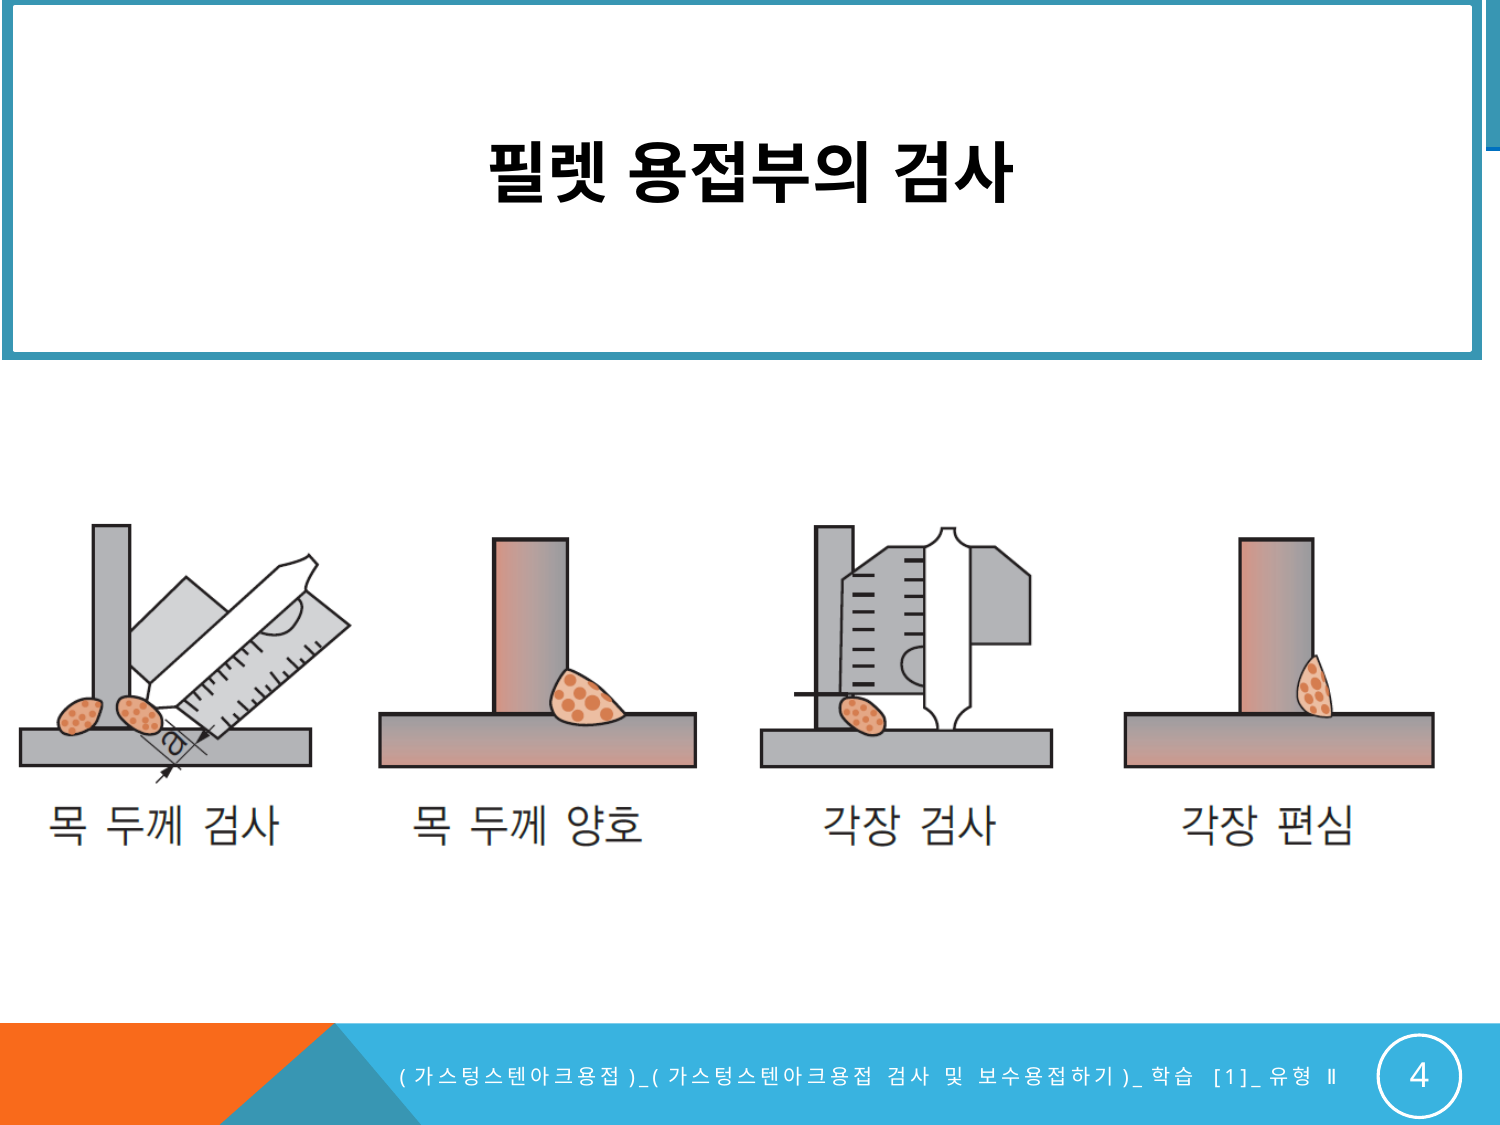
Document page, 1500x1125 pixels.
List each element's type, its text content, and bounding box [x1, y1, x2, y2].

footer (가스텅스텐아크용접)_(가스텅스텐아크용접 검사 및 보수용접하기)_학습 [1]_유형 Ⅱ [348, 1053, 1352, 1099]
title 필렛 용접부의 검사 [41, 125, 1461, 216]
picture [8, 503, 1460, 869]
slide_number 4 [1376, 1033, 1463, 1120]
